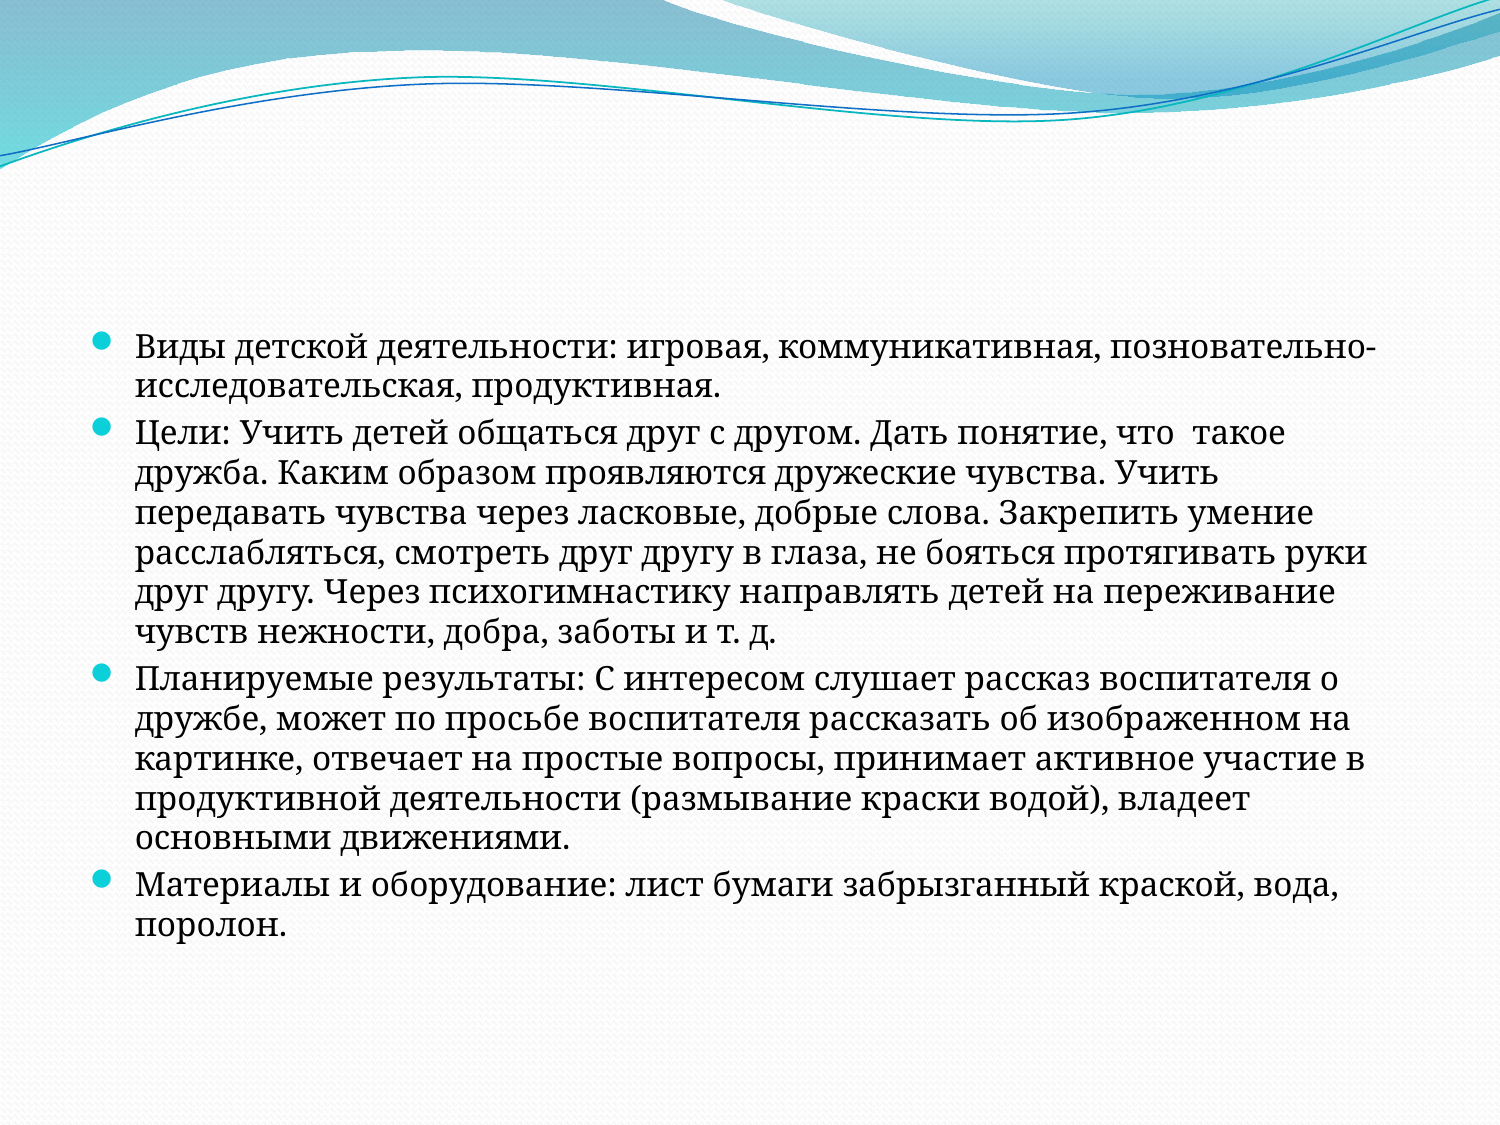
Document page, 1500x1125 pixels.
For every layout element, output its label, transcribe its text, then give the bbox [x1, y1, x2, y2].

list Виды детской деятельности: игровая, коммуникативная, позновательно-исследовательская, продуктивная. Цели: Учить детей общаться друг с другом. Дать понятие, что такое дружба. Каким образом проявляются дружеские чувства. Учить передавать чувства через ласковые, добрые слова. Закрепить умение расслабляться, смотреть друг другу в глаза, не бояться протягивать руки друг другу. Через психогимнастику направлять детей на переживание чувств нежности, добра, заботы и т. д. Планируемые результаты: С интересом слушает рассказ воспитателя о дружбе, может по просьбе воспитателя рассказать об изображенном на картинке, отвечает на простые вопросы, принимает активное участие в продуктивной деятельности (размывание краски водой), владеет основными движениями. Материалы и оборудование: лист бумаги забрызганный краской, вода, поролон. [75, 317, 1425, 1038]
